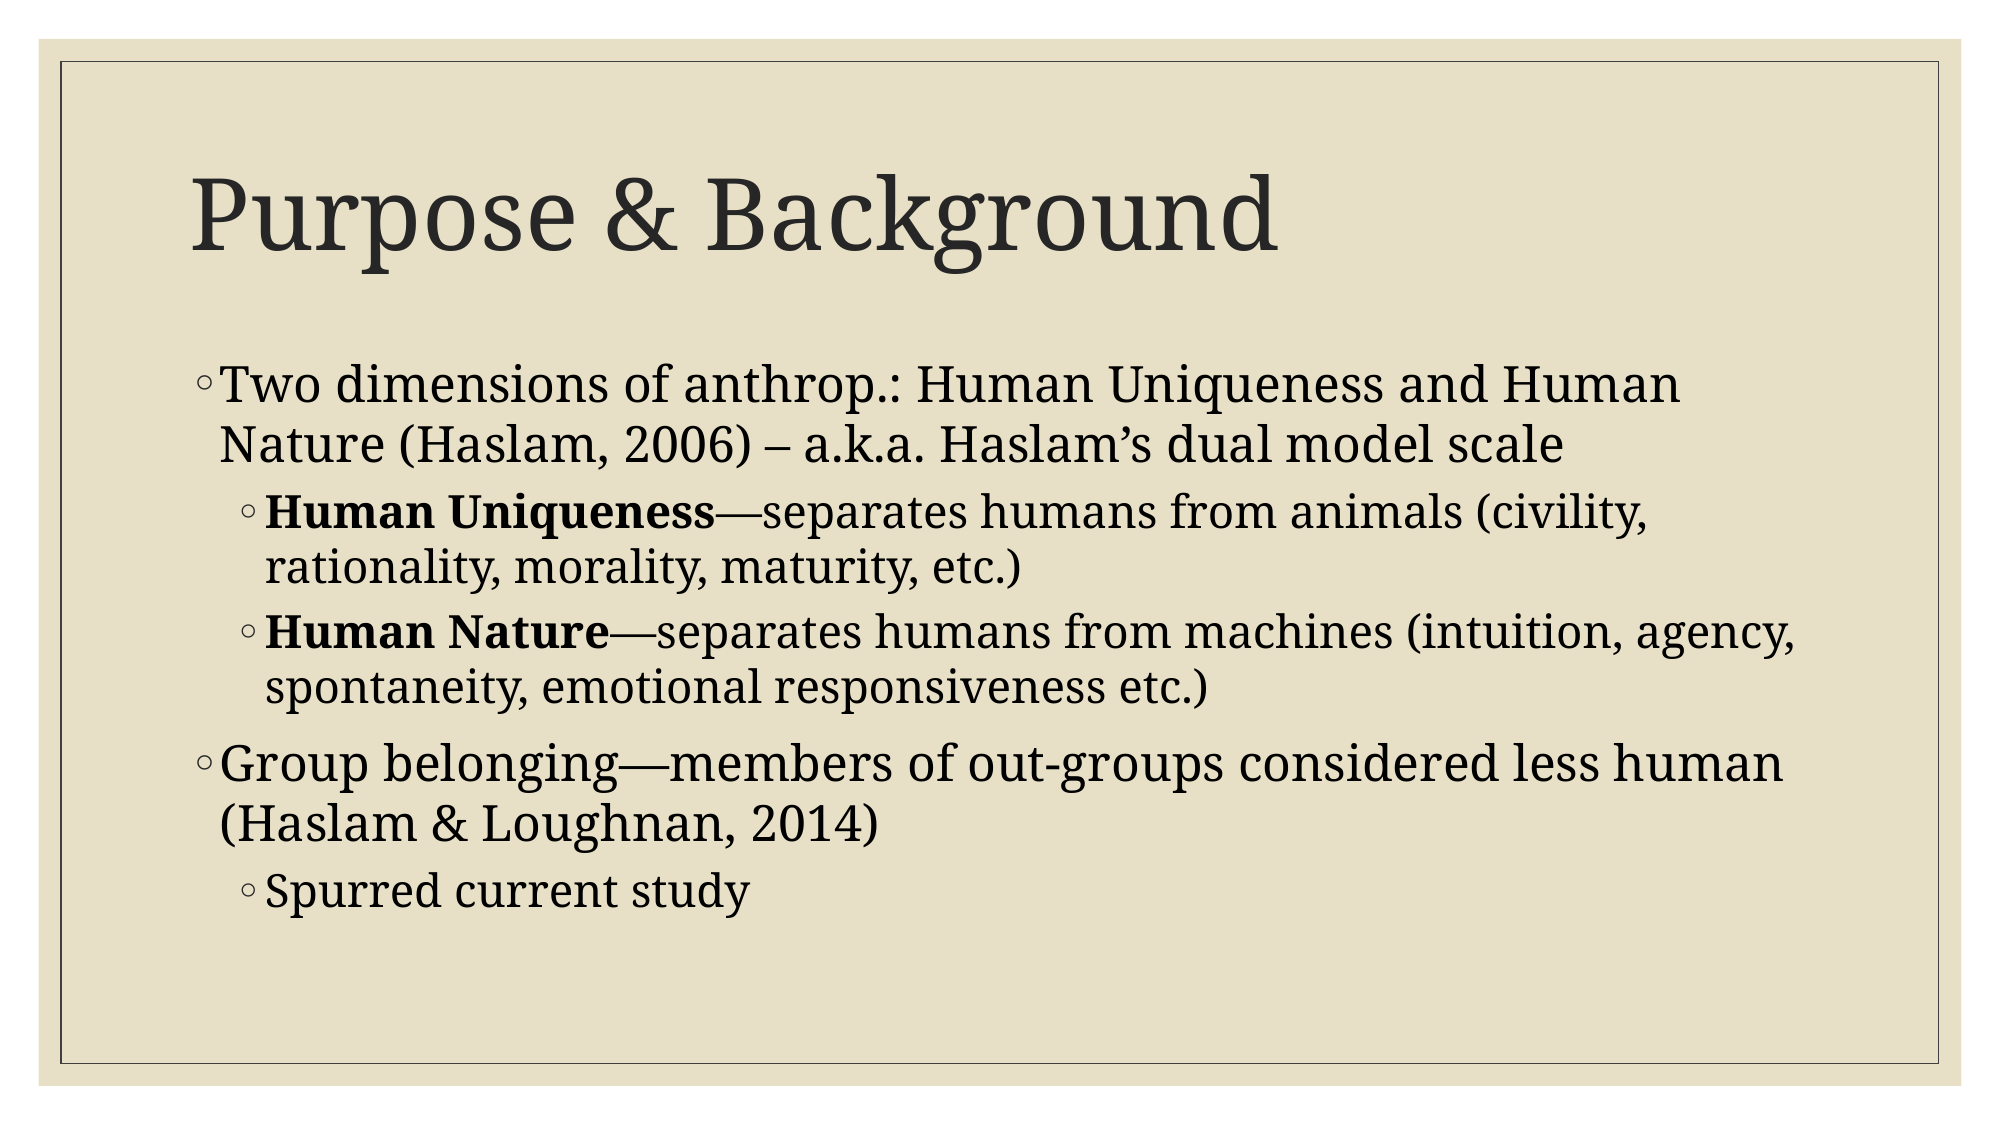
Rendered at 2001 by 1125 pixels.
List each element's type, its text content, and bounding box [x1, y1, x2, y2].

title Purpose & Background [174, 105, 1825, 331]
list Two dimensions of anthrop.: Human Uniqueness and Human Nature (Haslam, 2006) – a.k.a. Haslam’s dual model scale Human Uniqueness—separates humans from animals (civility, rationality, morality, maturity, etc.) Human Nature—separates humans from machines (intuition, agency, spontaneity, emotional responsiveness etc.) Group belonging—members of out-groups considered less human (Haslam & Loughnan, 2014) Spurred current study [174, 345, 1825, 990]
